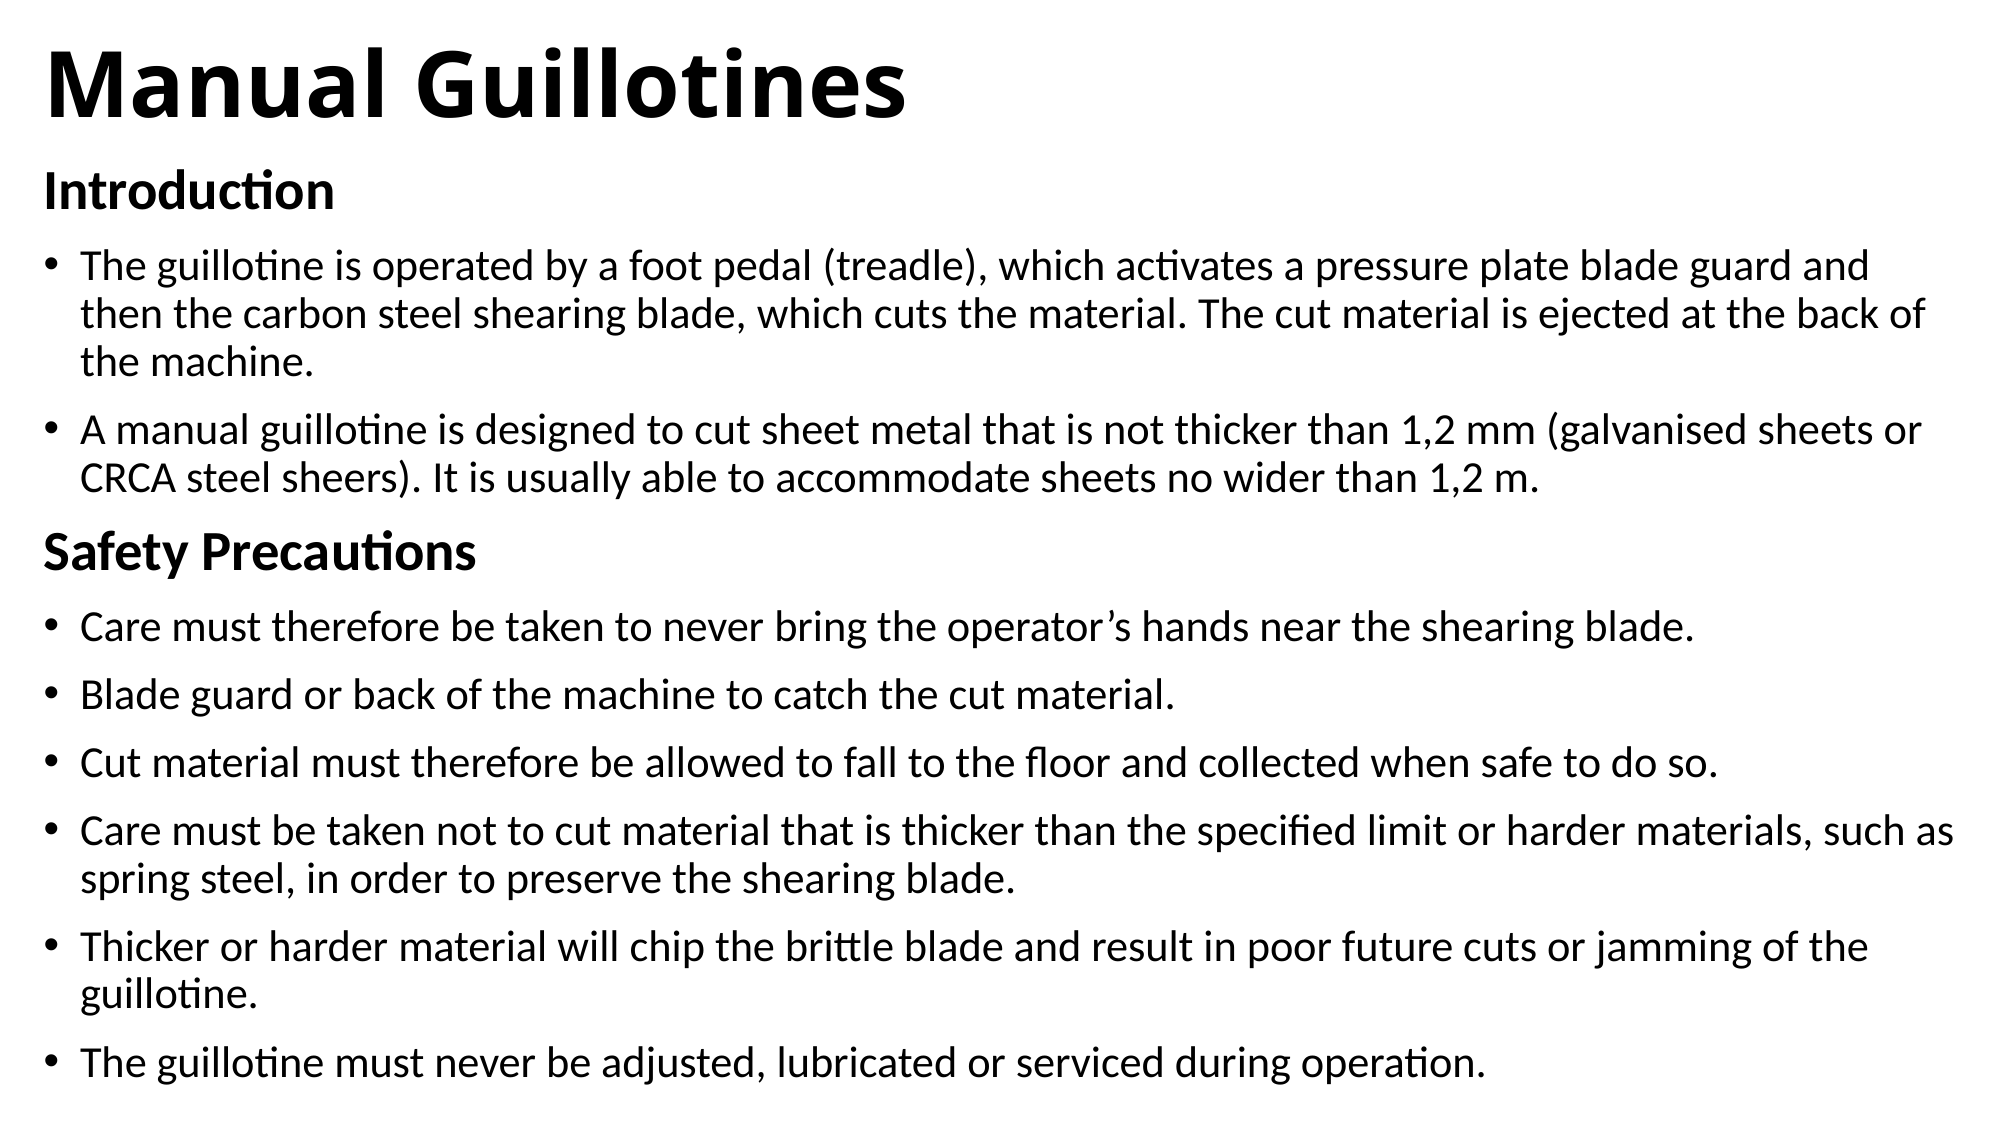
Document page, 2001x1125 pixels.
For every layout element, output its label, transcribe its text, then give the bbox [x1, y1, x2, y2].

list Introduction The guillotine is operated by a foot pedal (treadle), which activates a pressure plate blade guard and then the carbon steel shearing blade, which cuts the material. The cut material is ejected at the back of the machine. A manual guillotine is designed to cut sheet metal that is not thicker than 1,2 mm (galvanised sheets or CRCA steel sheers). It is usually able to accommodate sheets no wider than 1,2 m. Safety Precautions Care must therefore be taken to never bring the operator’s hands near the shearing blade. Blade guard or back of the machine to catch the cut material. Cut material must therefore be allowed to fall to the floor and collected when safe to do so. Care must be taken not to cut material that is thicker than the specified limit or harder materials, such as spring steel, in order to preserve the shearing blade. Thicker or harder material will chip the brittle blade and result in poor future cuts or jamming of the guillotine. The guillotine must never be adjusted, lubricated or serviced during operation. [28, 153, 1975, 1104]
title Manual Guillotines [28, 21, 1863, 153]
